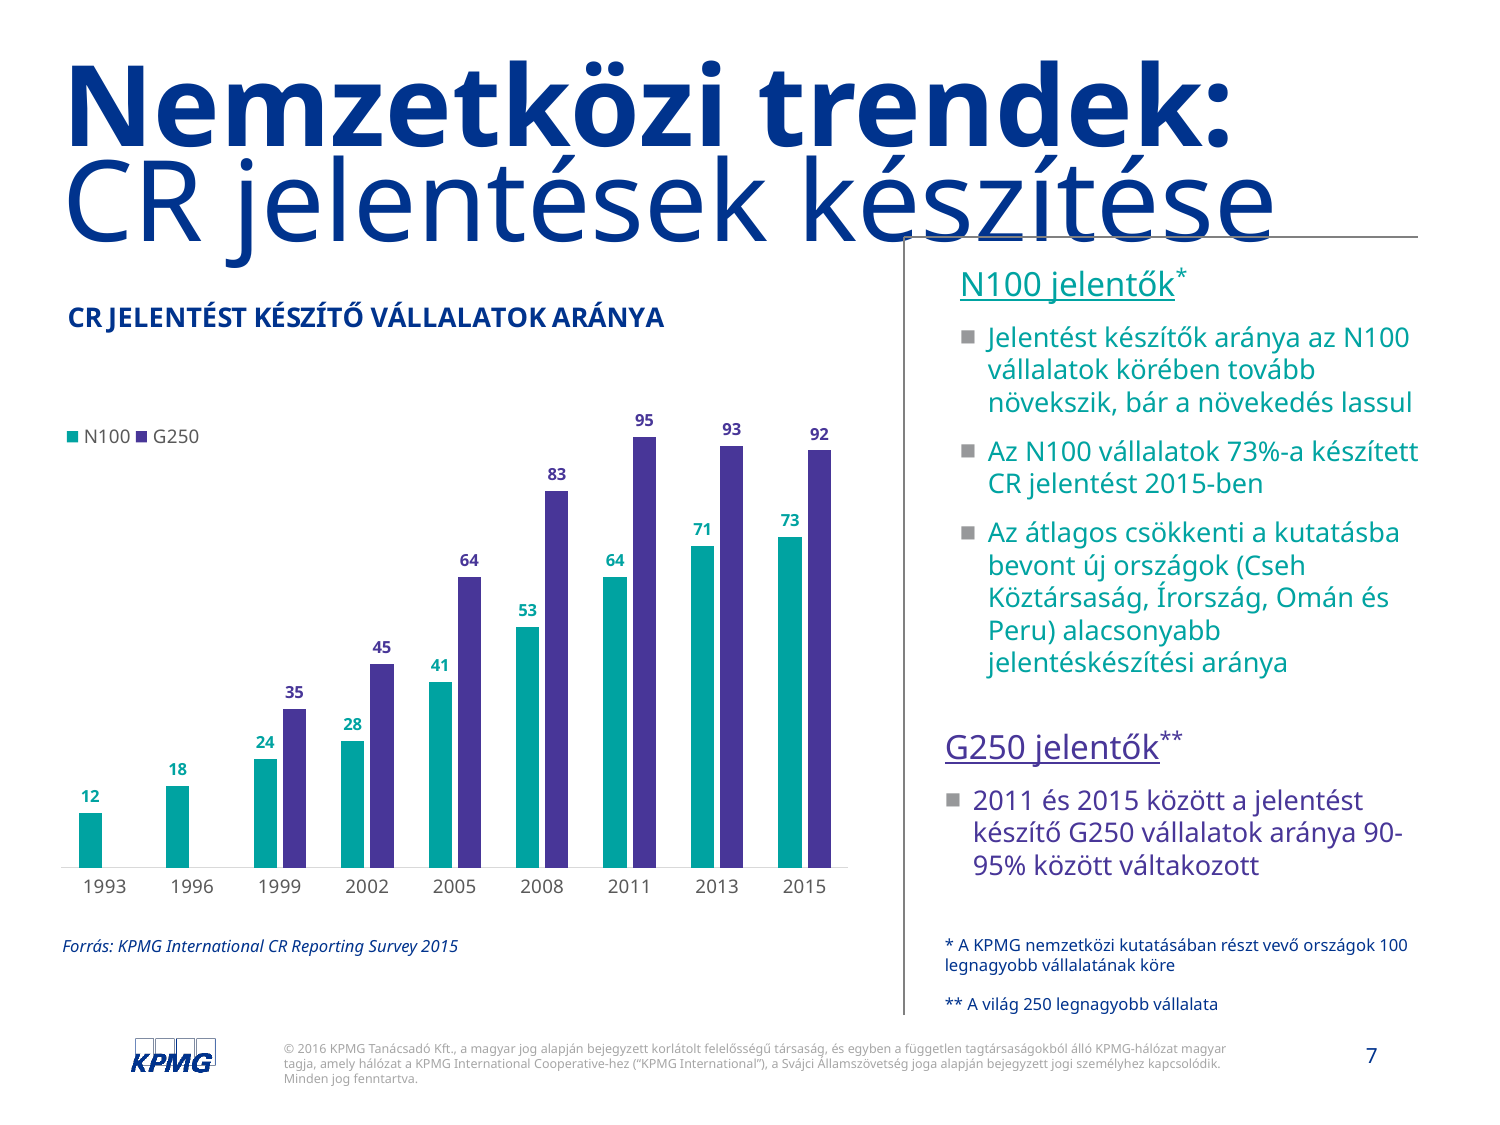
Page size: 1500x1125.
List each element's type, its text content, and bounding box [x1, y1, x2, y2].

text_box N100 jelentők* Jelentést készítők aránya az N100 vállalatok körében tovább növekszik, bár a növekedés lassul Az N100 vállalatok 73%-a készített CR jelentést 2015-ben Az átlagos csökkenti a kutatásba bevont új országok (Cseh Köztársaság, Írország, Omán és Peru) alacsonyabb jelentéskészítési aránya [944, 251, 1436, 602]
title Nemzetközi trendek: CR jelentések készítése [62, 71, 1378, 156]
chart [44, 279, 866, 914]
text_box * A KPMG nemzetközi kutatásában részt vevő országok 100 legnagyobb vállalatának köre ** A világ 250 legnagyobb vállalata [944, 934, 1436, 1015]
picture [116, 1031, 234, 1077]
text_box G250 jelentők** 2011 és 2015 között a jelentést készítő G250 vállalatok aránya 90- 95% között váltakozott [944, 721, 1436, 921]
text_box Forrás: KPMG International CR Reporting Survey 2015 [62, 935, 730, 956]
